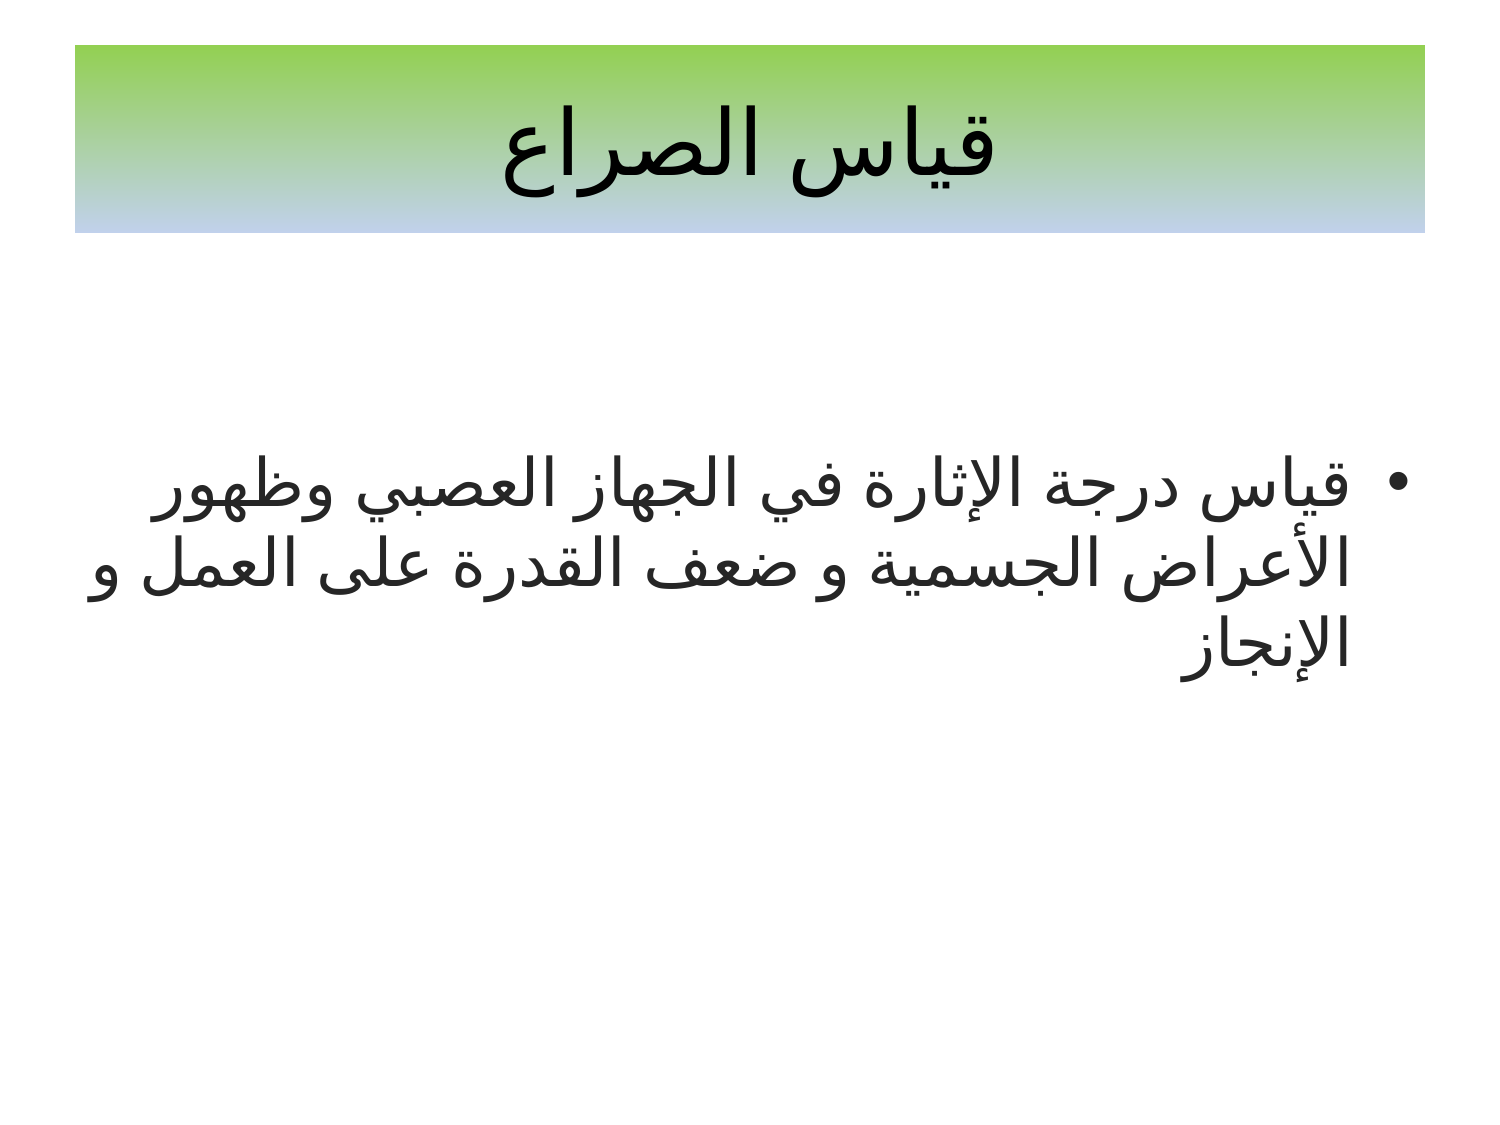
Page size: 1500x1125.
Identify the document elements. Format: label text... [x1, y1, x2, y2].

list قياس درجة الإثارة في الجهاز العصبي وظهور الأعراض الجسمية و ضعف القدرة على العمل و الإنجاز [75, 432, 1425, 1005]
title قياس الصراع [75, 45, 1425, 233]
